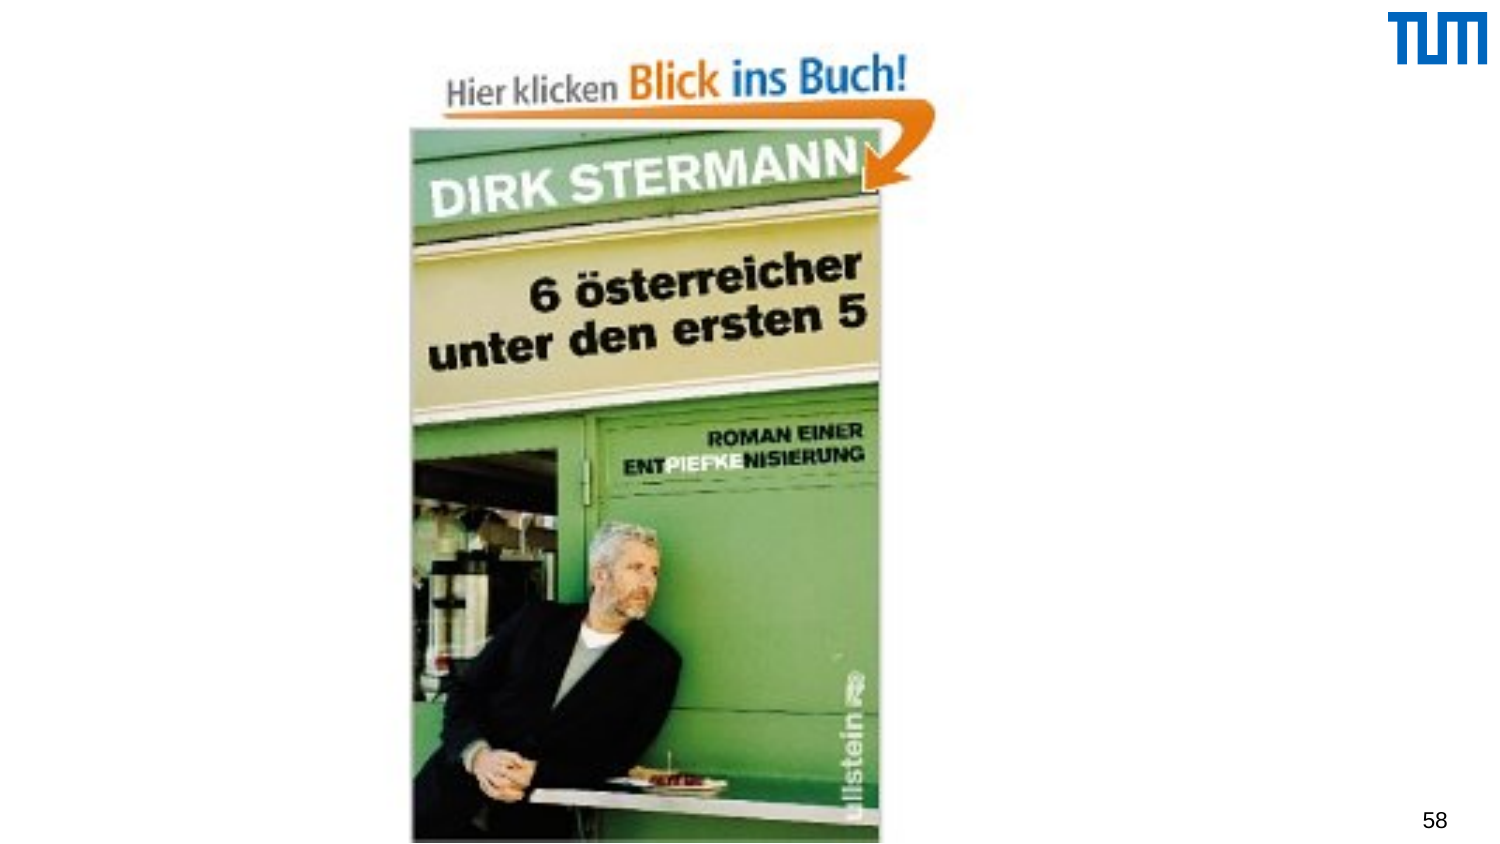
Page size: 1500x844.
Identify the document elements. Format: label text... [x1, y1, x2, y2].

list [252, 0, 1096, 843]
slide_number 58 [1111, 796, 1448, 842]
